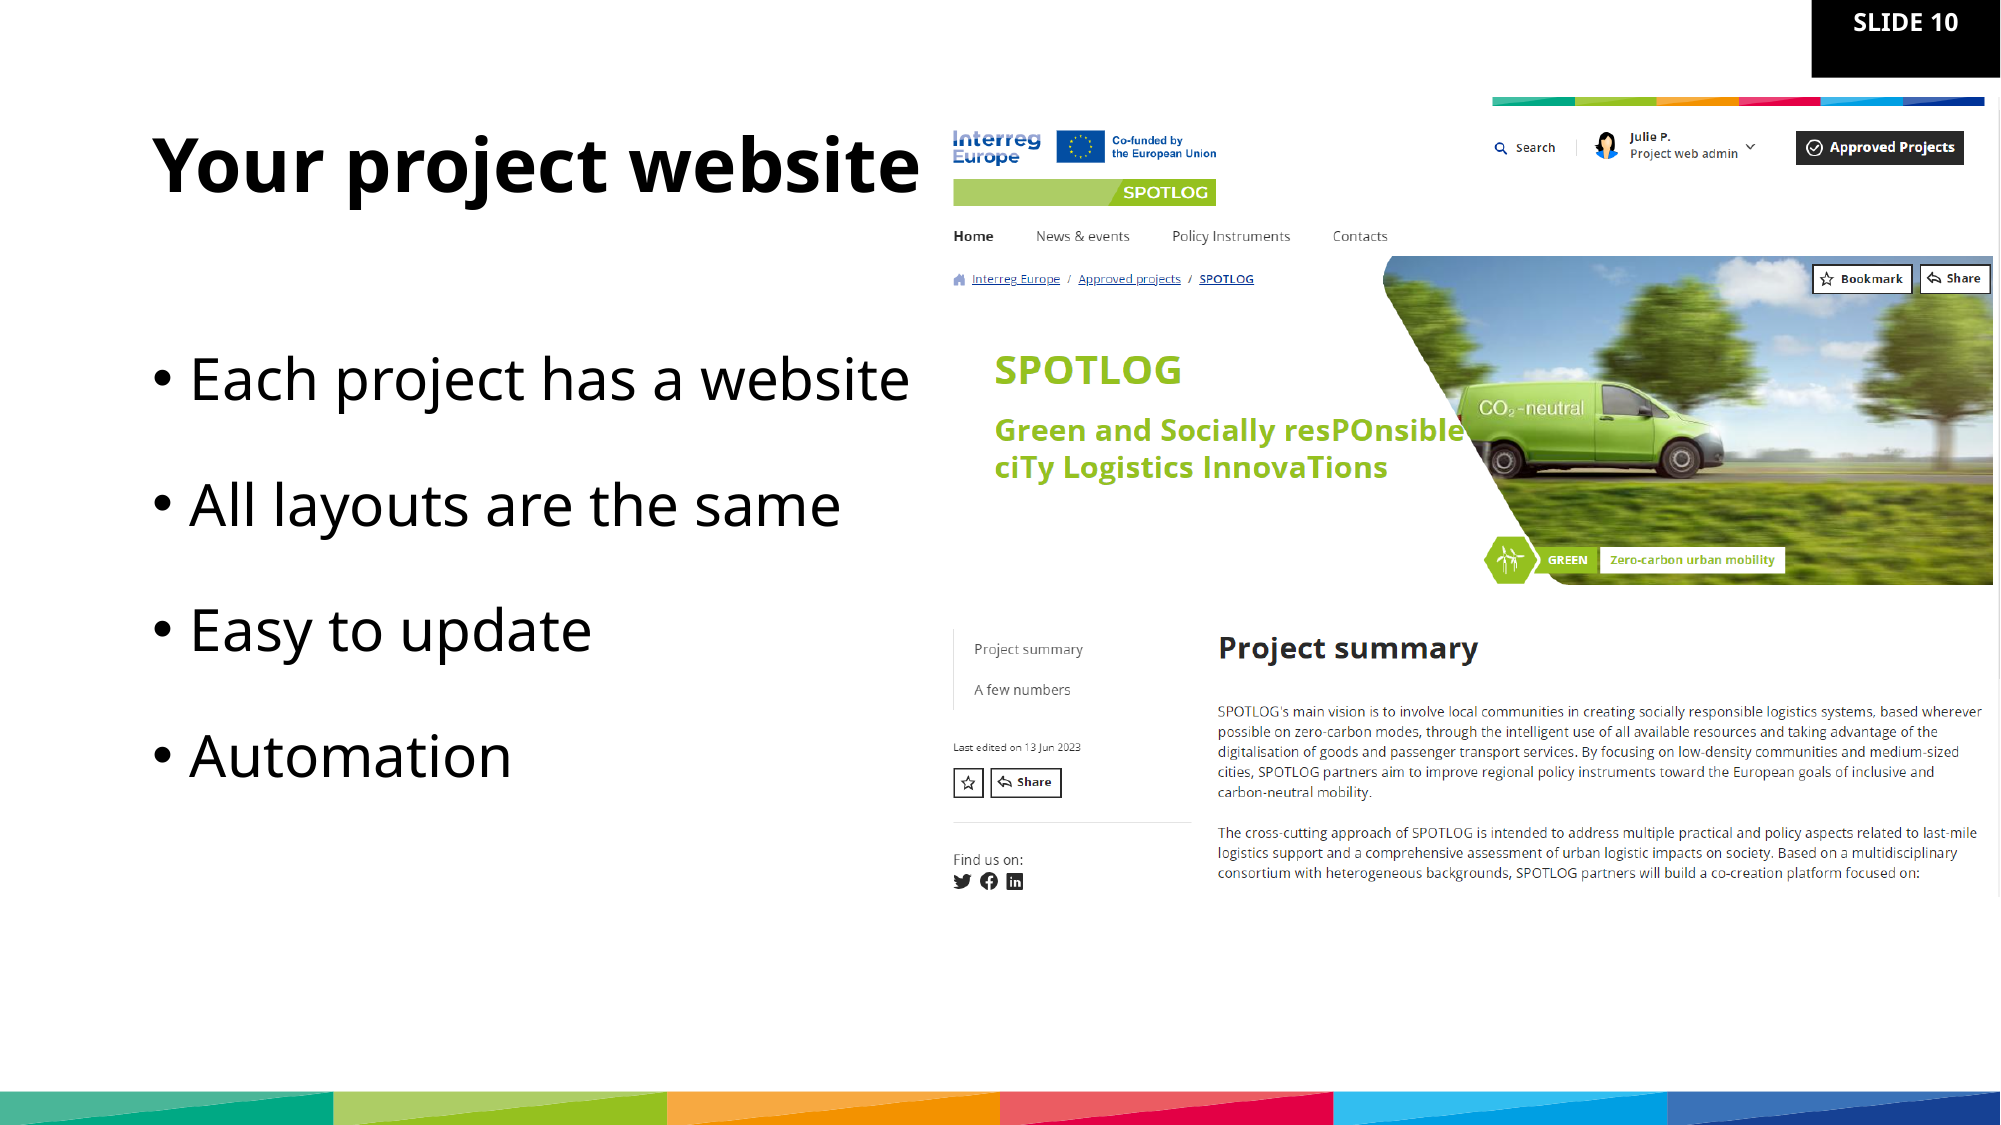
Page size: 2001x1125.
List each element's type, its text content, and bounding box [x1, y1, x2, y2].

picture [0, 1091, 1662, 1125]
picture [1668, 1091, 2000, 1125]
title Your project website [137, 59, 1863, 278]
picture [943, 97, 2000, 897]
list Each project has a website All layouts are the same Easy to update Automation [137, 299, 950, 1014]
